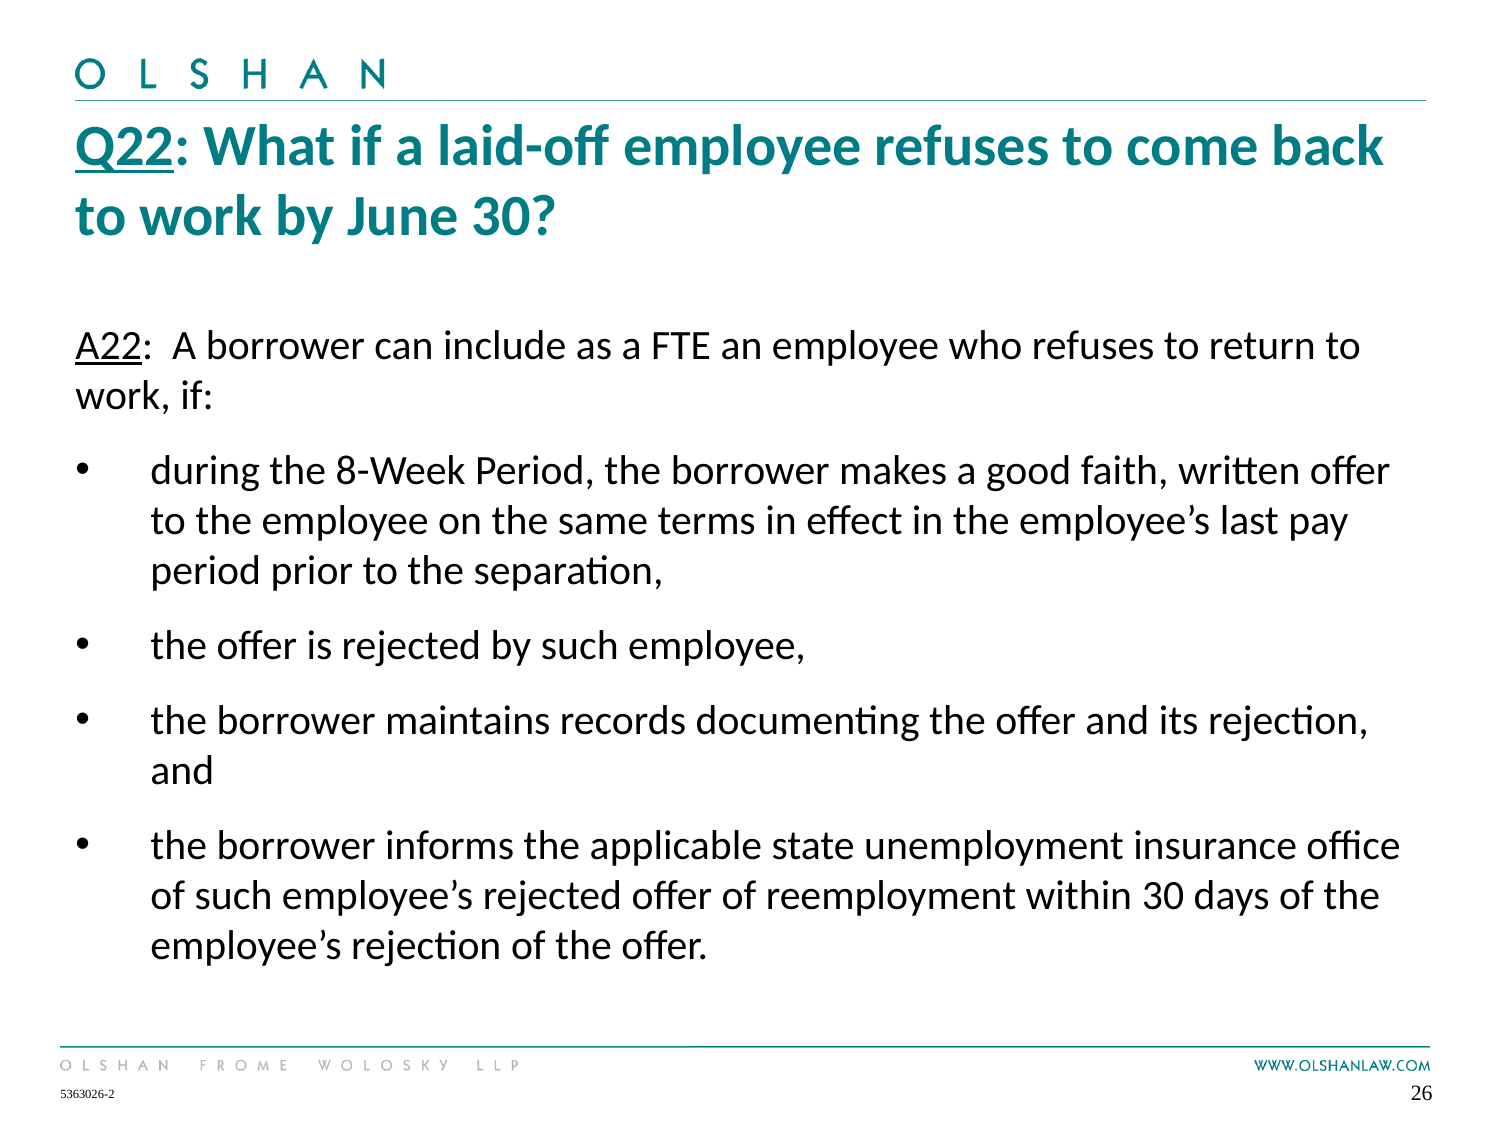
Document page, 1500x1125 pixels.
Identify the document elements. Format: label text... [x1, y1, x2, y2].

picture [75, 58, 1426, 99]
slide_number 26 [1135, 1070, 1449, 1109]
list A22: A borrower can include as a FTE an employee who refuses to return to work, if: during the 8-Week Period, the borrower makes a good faith, written offer to the employee on the same terms in effect in the employee’s last pay period prior to the separation, the offer is rejected by such employee, the borrower maintains records documenting the offer and its rejection, and the borrower informs the applicable state unemployment insurance office of such employee’s rejected offer of reemployment within 30 days of the employee’s rejection of the offer. [60, 310, 1426, 1018]
title Q22: What if a laid-off employee refuses to come back to work by June 30? [60, 99, 1426, 253]
picture [60, 1046, 1430, 1071]
